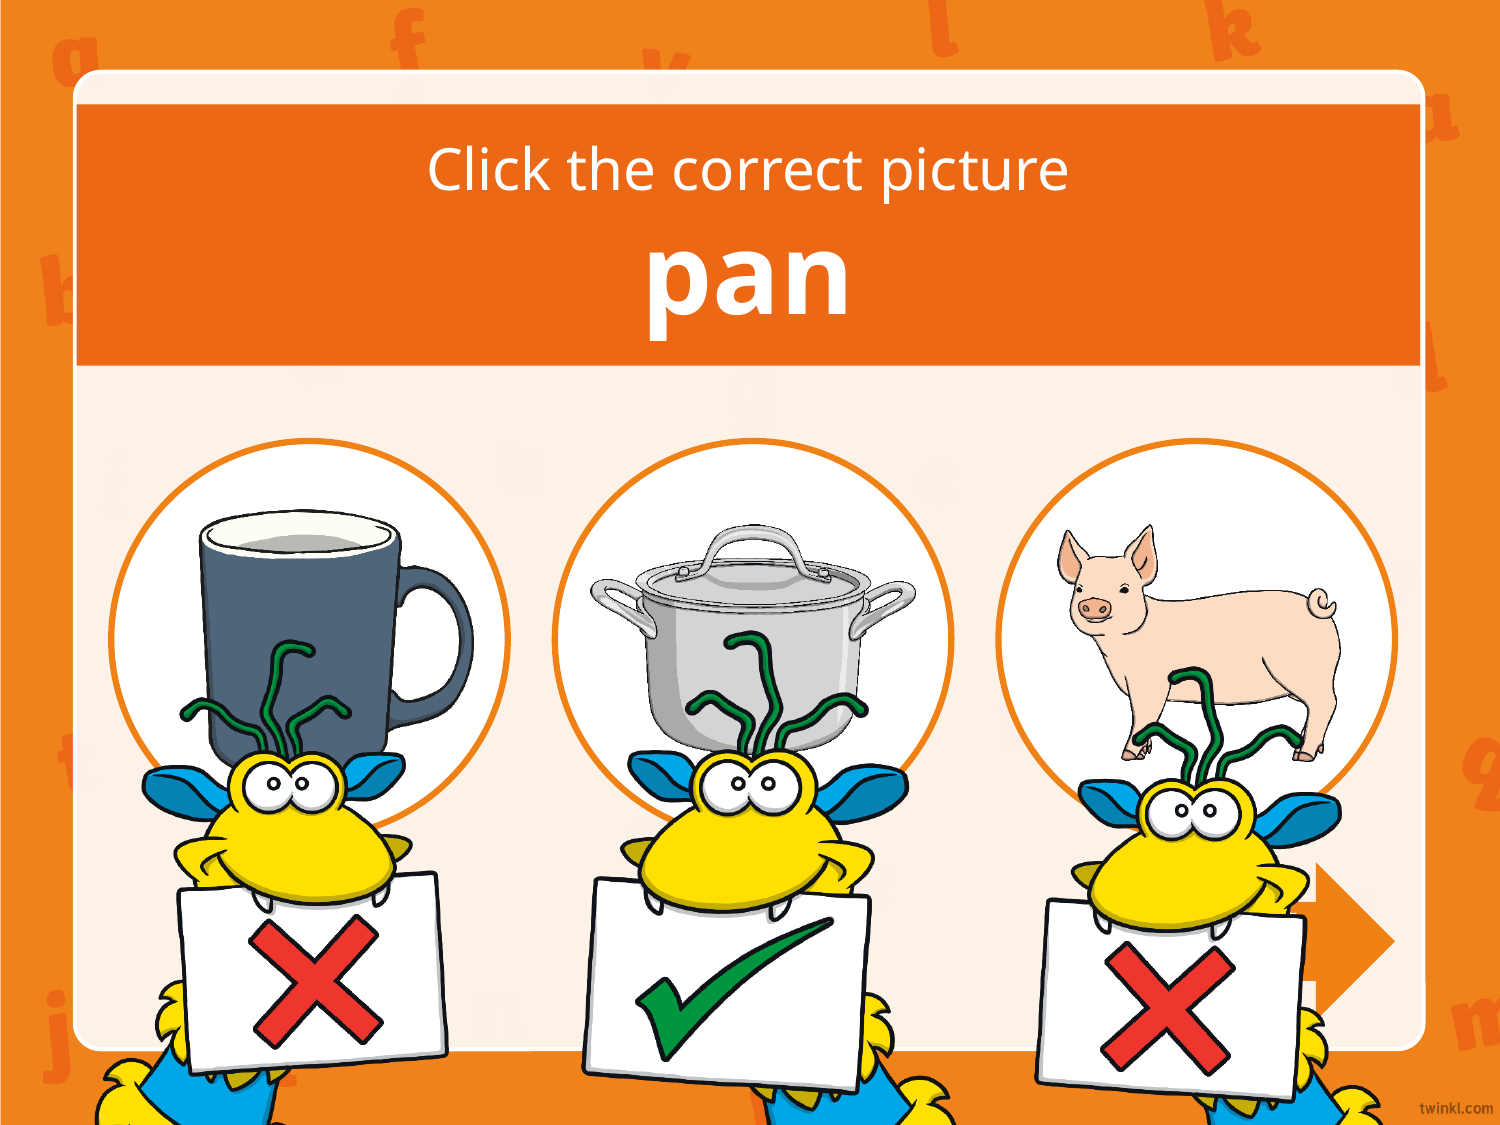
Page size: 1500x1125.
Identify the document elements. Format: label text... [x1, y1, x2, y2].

text_box [1389, 880, 1396, 1025]
text_box [997, 439, 1397, 755]
text_box [553, 439, 953, 740]
text_box [474, 526, 509, 752]
text_box [110, 439, 461, 639]
picture [0, 0, 1500, 1125]
text_box Click the correct picture pan [76, 103, 1421, 367]
